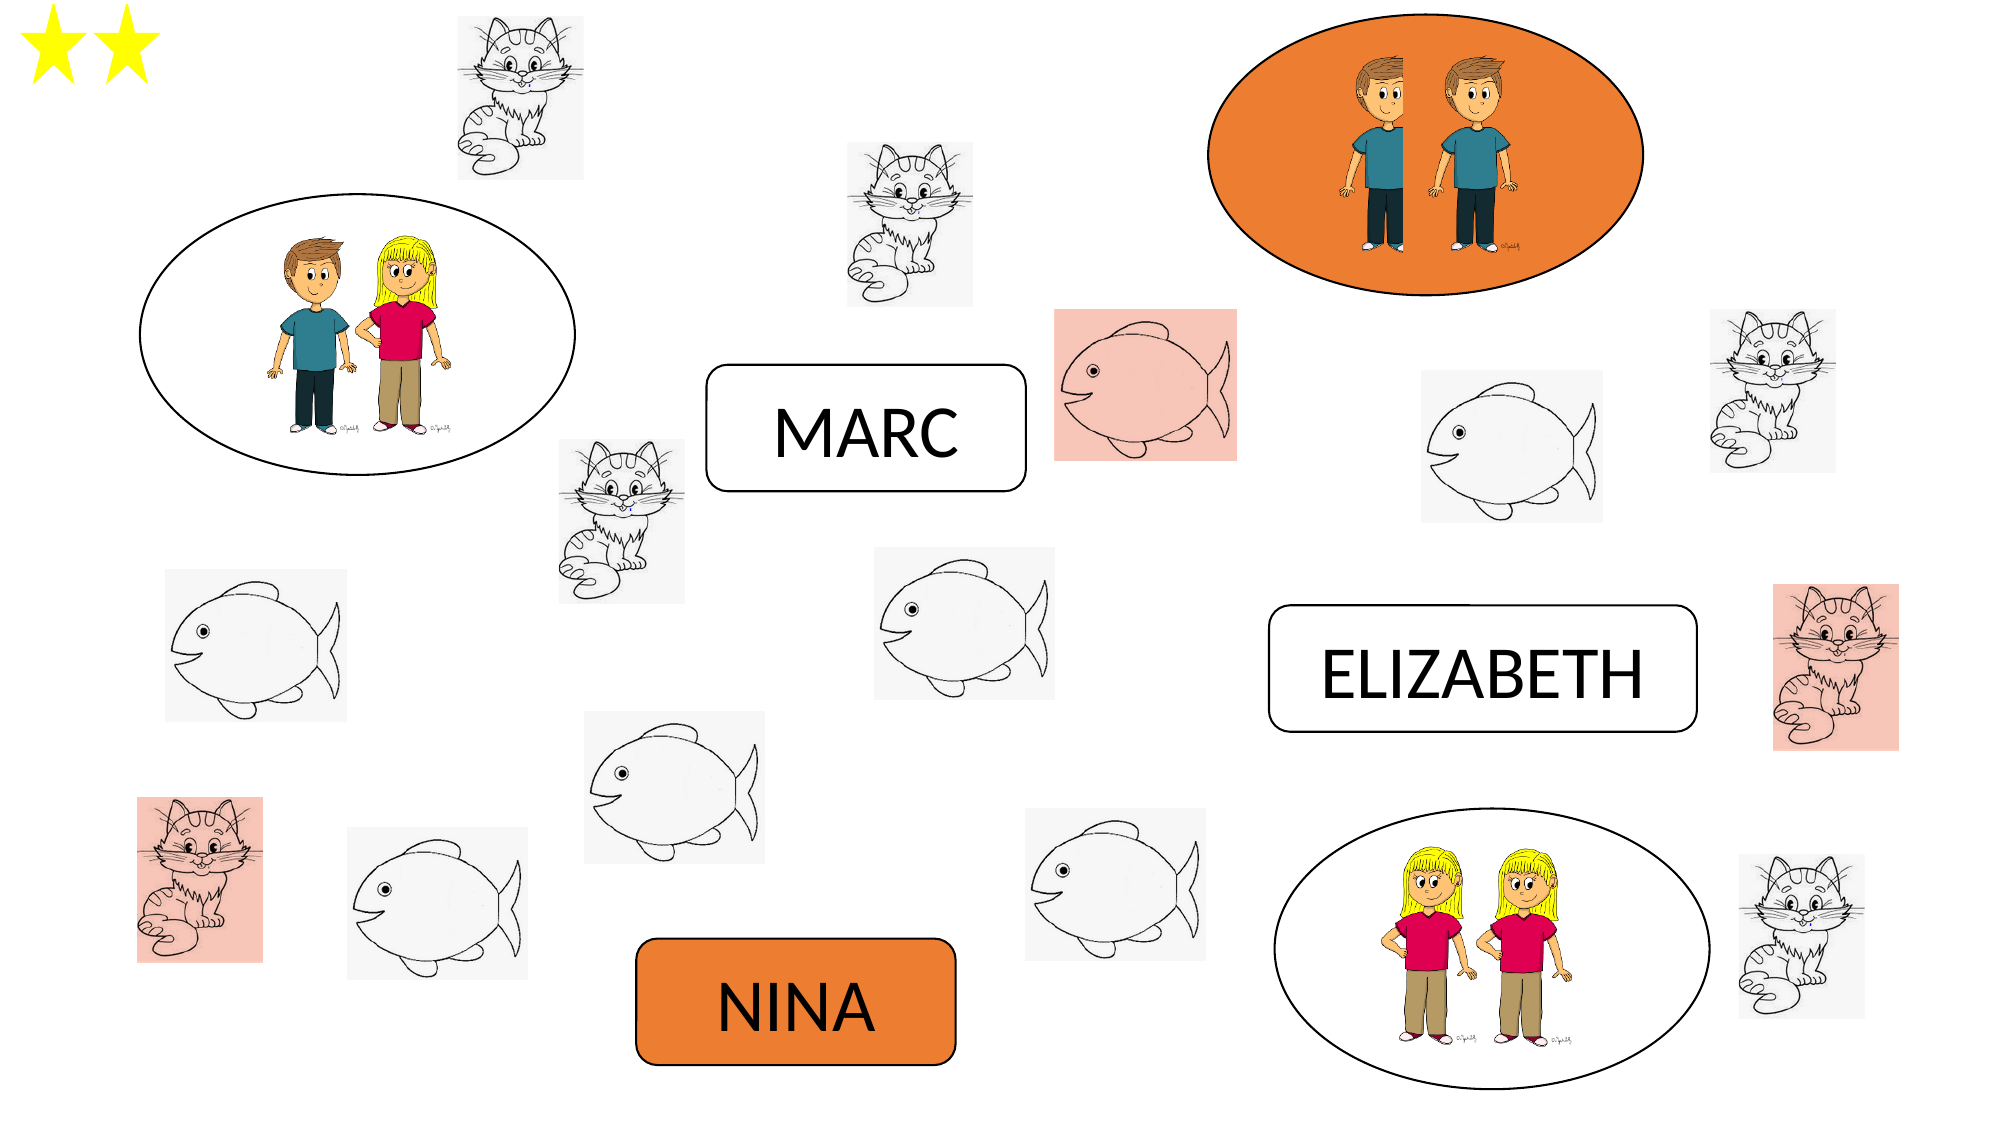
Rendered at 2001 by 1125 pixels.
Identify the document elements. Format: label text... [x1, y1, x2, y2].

text_box ELIZABETH [1267, 604, 1698, 733]
picture [873, 547, 1055, 700]
picture [241, 234, 486, 435]
picture [137, 797, 263, 964]
picture [1420, 370, 1603, 523]
text_box [93, 4, 161, 85]
picture [583, 711, 765, 864]
text_box NINA [635, 937, 957, 1067]
picture [1024, 808, 1206, 961]
picture [558, 439, 685, 606]
picture [457, 15, 584, 182]
picture [1738, 854, 1865, 1021]
text_box MARC [705, 363, 1027, 493]
picture [1773, 584, 1899, 751]
picture [345, 827, 528, 980]
picture [1054, 309, 1237, 461]
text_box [1274, 808, 1710, 1090]
picture [164, 569, 347, 722]
text_box [138, 193, 576, 476]
picture [847, 142, 974, 309]
text_box [19, 4, 88, 85]
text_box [1208, 14, 1644, 296]
picture [1710, 309, 1836, 475]
